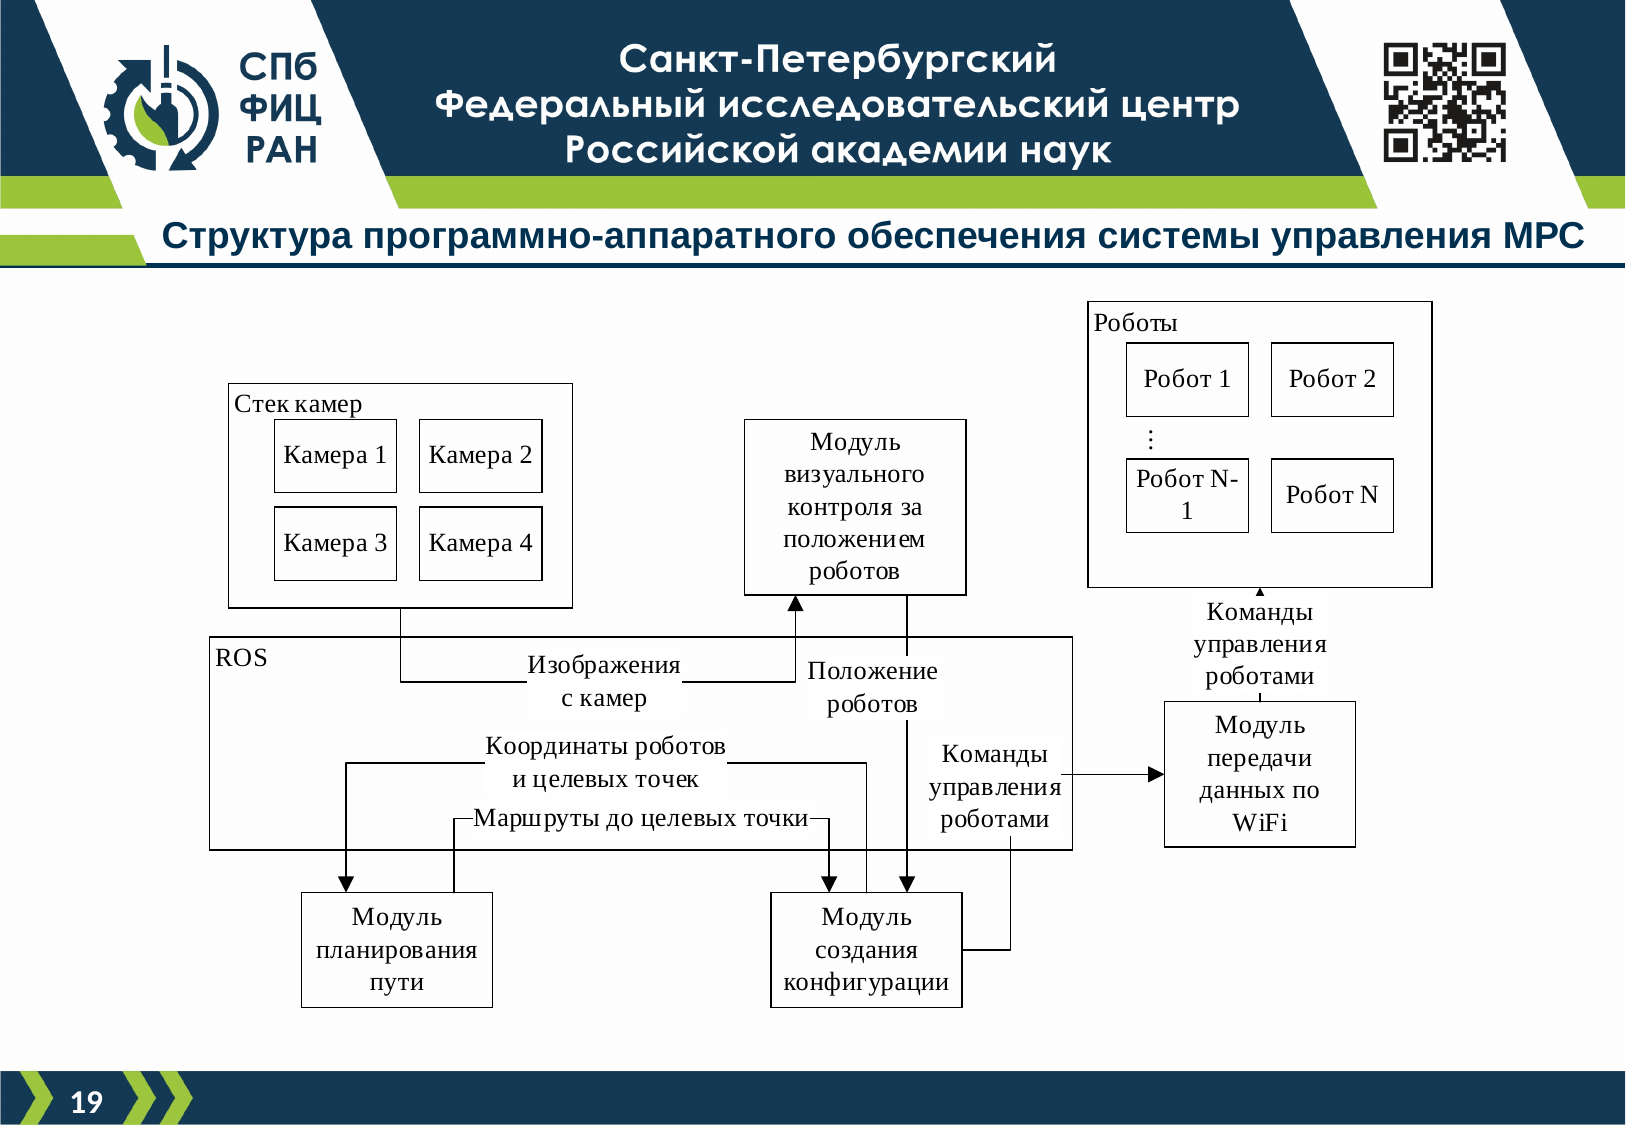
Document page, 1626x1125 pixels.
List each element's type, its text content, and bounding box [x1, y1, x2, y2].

picture [0, 0, 1626, 1125]
title Структура программно-аппаратного обеспечения системы управления МРС [146, 203, 1625, 268]
text_box [753, 115, 1625, 123]
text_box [203, 296, 1436, 1010]
